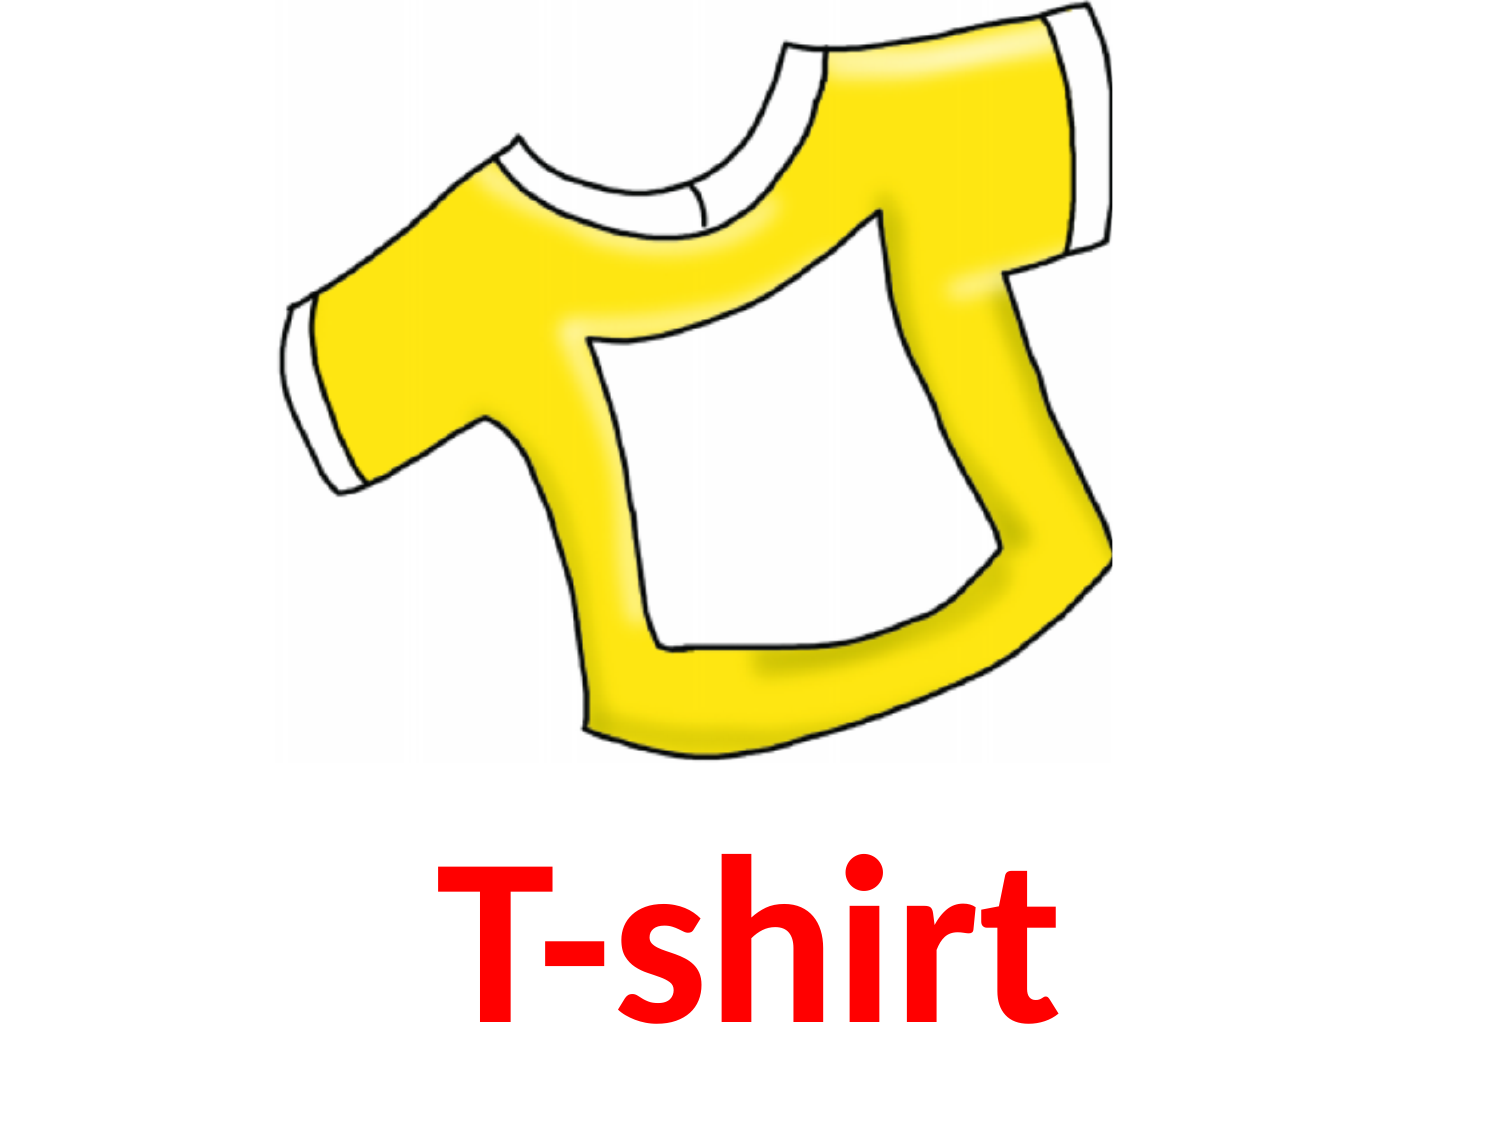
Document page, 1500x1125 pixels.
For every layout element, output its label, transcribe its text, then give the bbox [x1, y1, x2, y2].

list T-shirt [75, 774, 1425, 1005]
picture [275, 0, 1113, 801]
